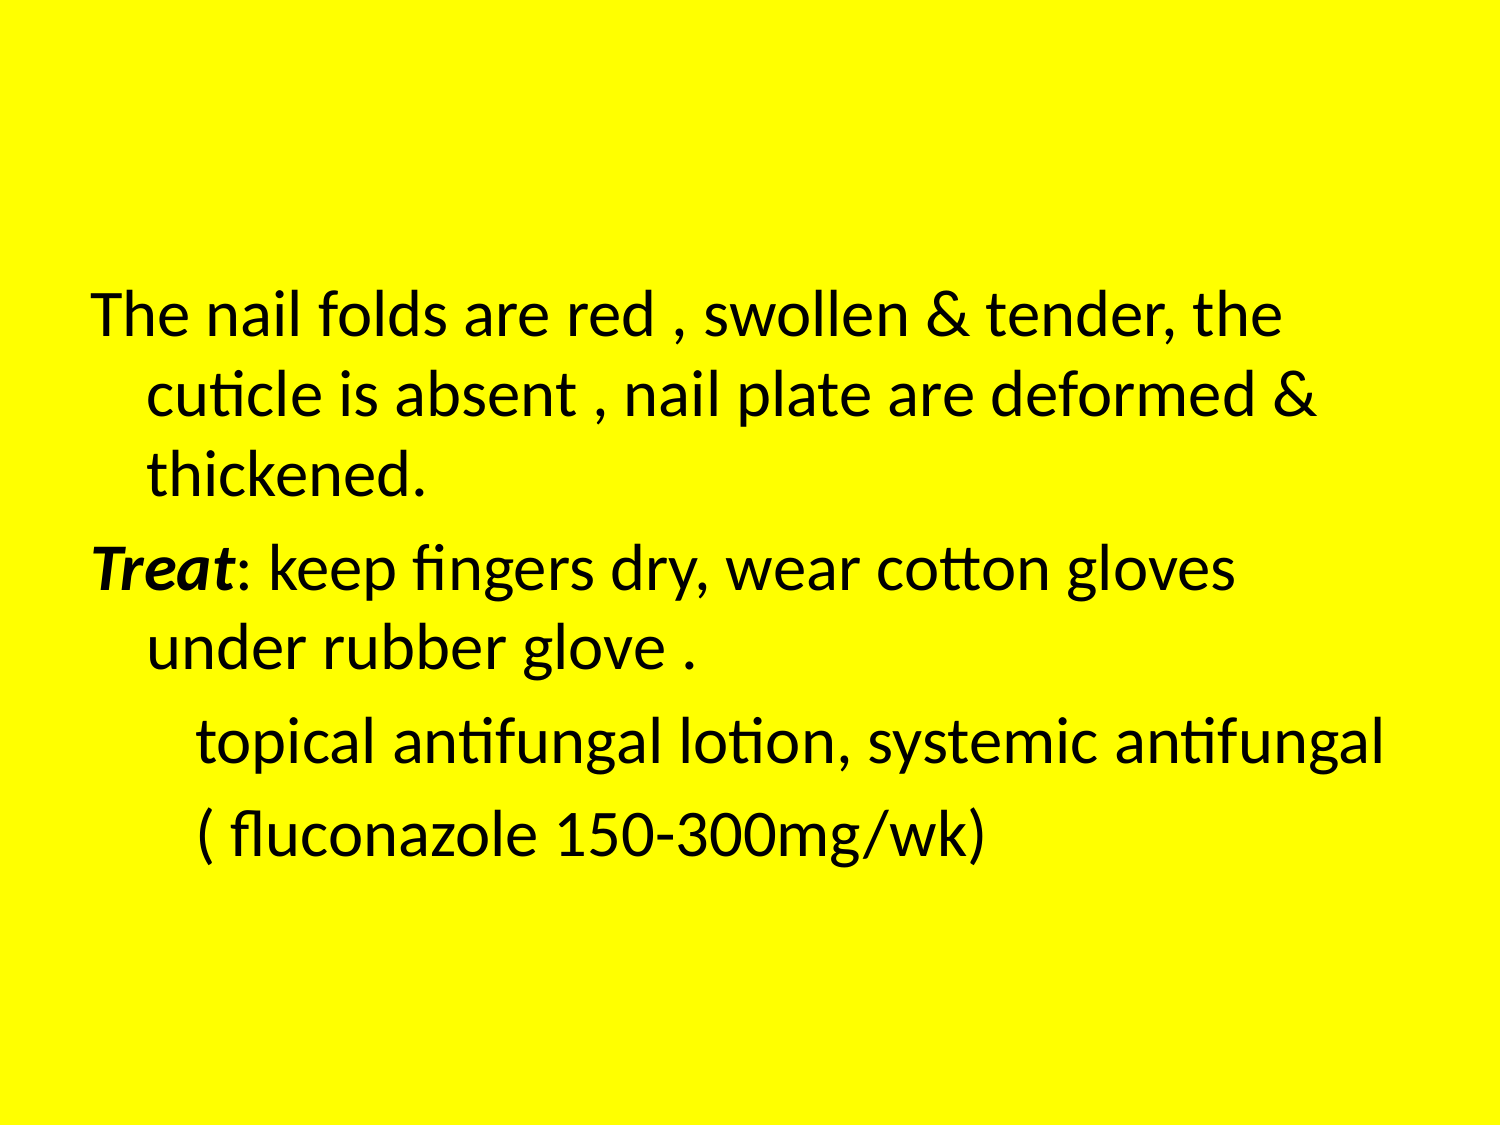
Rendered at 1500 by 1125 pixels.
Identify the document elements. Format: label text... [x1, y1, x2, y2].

list The nail folds are red , swollen & tender, the cuticle is absent , nail plate are deformed & thickened. Treat: keep fingers dry, wear cotton gloves under rubber glove . topical antifungal lotion, systemic antifungal ( fluconazole 150-300mg/wk) [75, 262, 1425, 1005]
